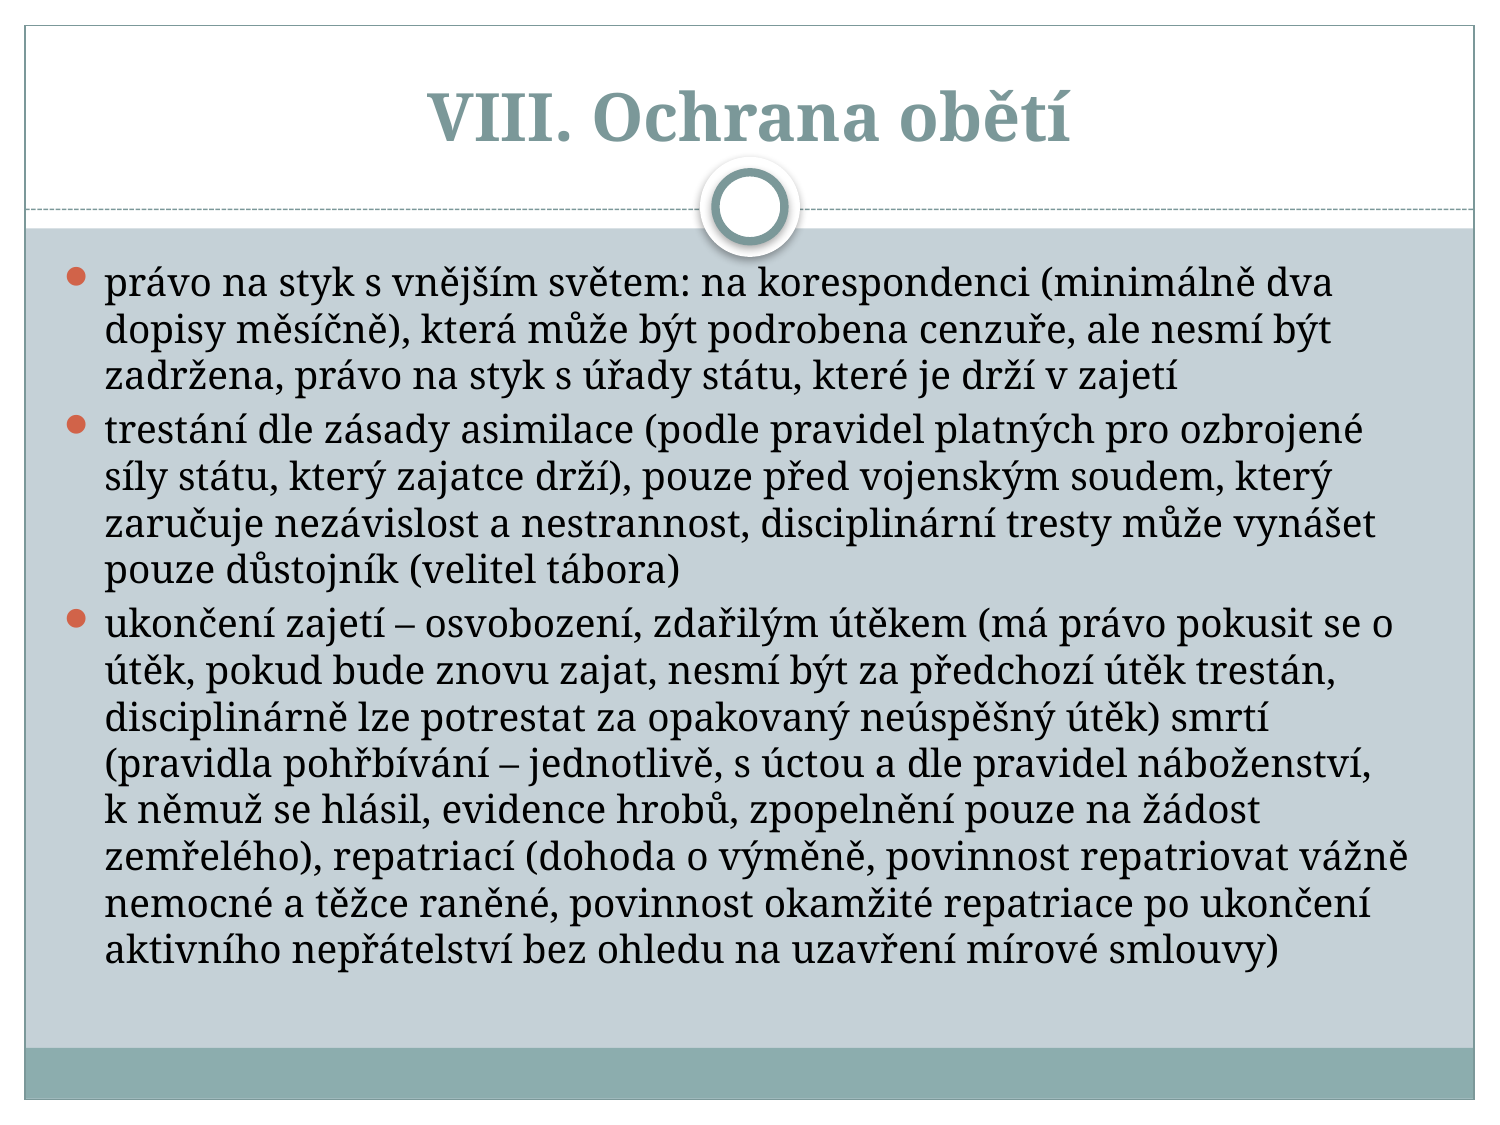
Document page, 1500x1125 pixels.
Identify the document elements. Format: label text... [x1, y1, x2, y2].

list právo na styk s vnějším světem: na korespondenci (minimálně dva dopisy měsíčně), která může být podrobena cenzuře, ale nesmí být zadržena, právo na styk s úřady státu, které je drží v zajetí trestání dle zásady asimilace (podle pravidel platných pro ozbrojené síly státu, který zajatce drží), pouze před vojenským soudem, který zaručuje nezávislost a nestrannost, disciplinární tresty může vynášet pouze důstojník (velitel tábora) ukončení zajetí – osvobození, zdařilým útěkem (má právo pokusit se o útěk, pokud bude znovu zajat, nesmí být za předchozí útěk trestán, disciplinárně lze potrestat za opakovaný neúspěšný útěk) smrtí (pravidla pohřbívání – jednotlivě, s úctou a dle pravidel náboženství, k němuž se hlásil, evidence hrobů, zpopelnění pouze na žádost zemřelého), repatriací (dohoda o výměně, povinnost repatriovat vážně nemocné a těžce raněné, povinnost okamžité repatriace po ukončení aktivního nepřátelství bez ohledu na uzavření mírové smlouvy) [49, 250, 1445, 1001]
title VIII. Ochrana obětí [49, 37, 1450, 162]
